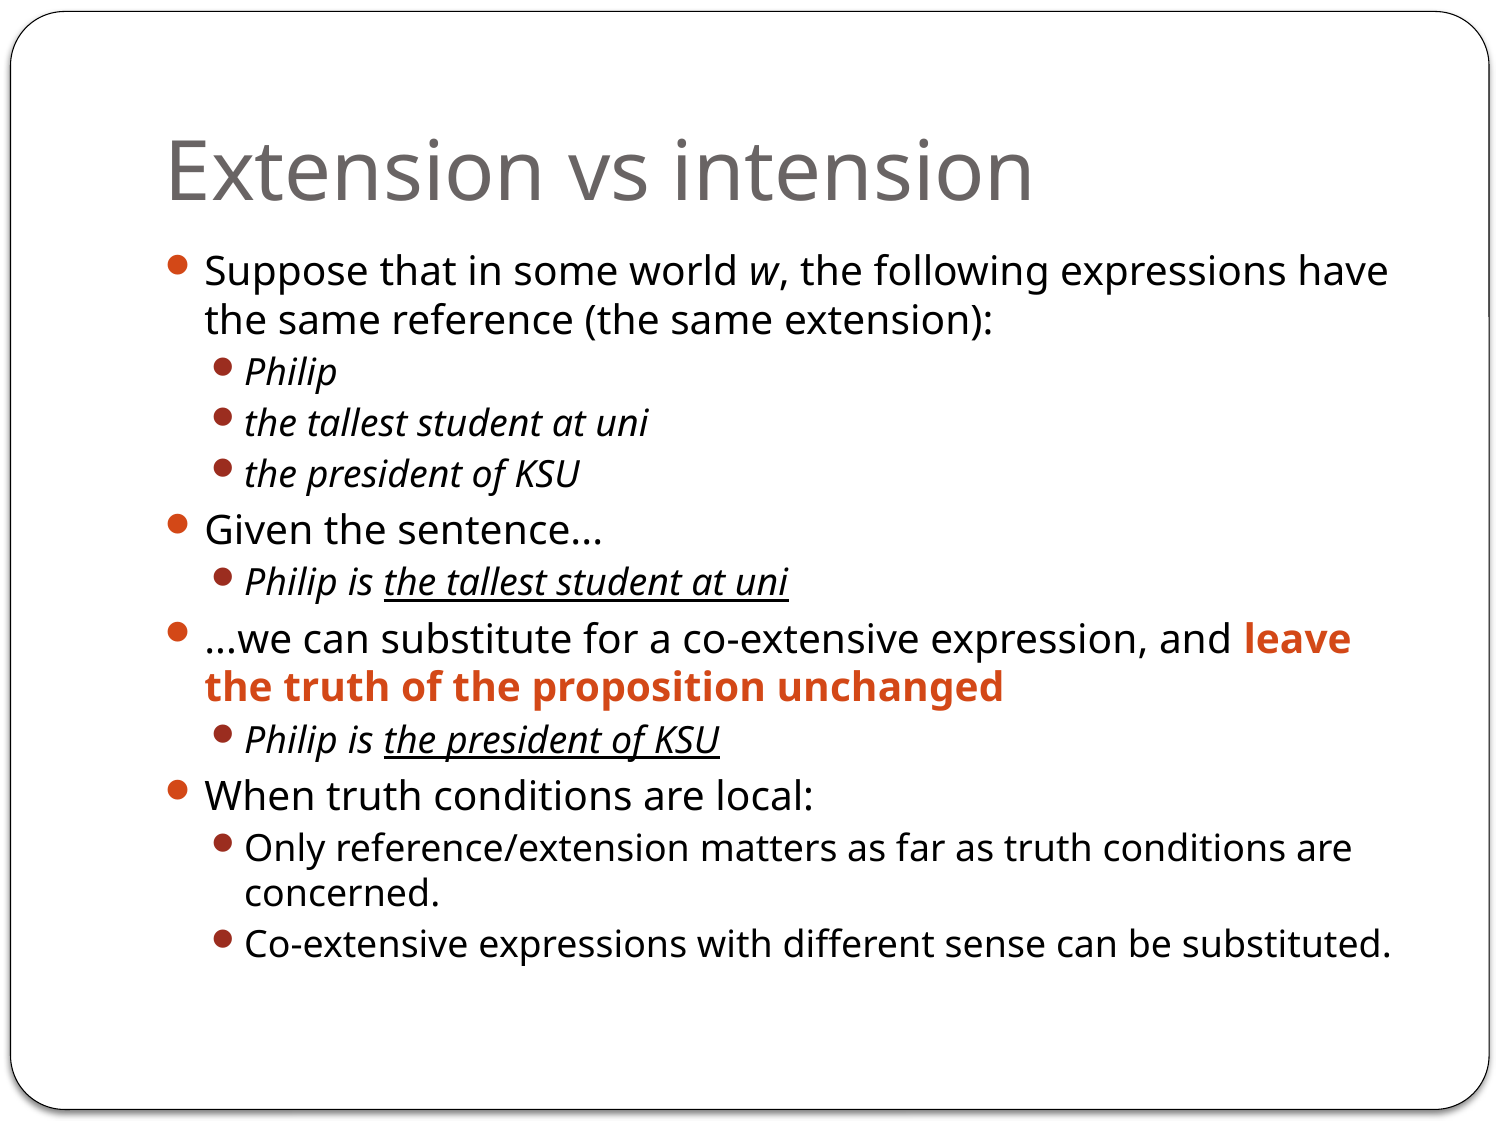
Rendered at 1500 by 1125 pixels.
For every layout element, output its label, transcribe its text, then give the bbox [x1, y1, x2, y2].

list Suppose that in some world w, the following expressions have the same reference (the same extension): Philip the tallest student at uni the president of KSU Given the sentence... Philip is the tallest student at uni ...we can substitute for a co-extensive expression, and leave the truth of the proposition unchanged Philip is the president of KSU When truth conditions are local: Only reference/extension matters as far as truth conditions are concerned. Co-extensive expressions with different sense can be substituted. [150, 237, 1425, 988]
title Extension vs intension [150, 45, 1425, 233]
